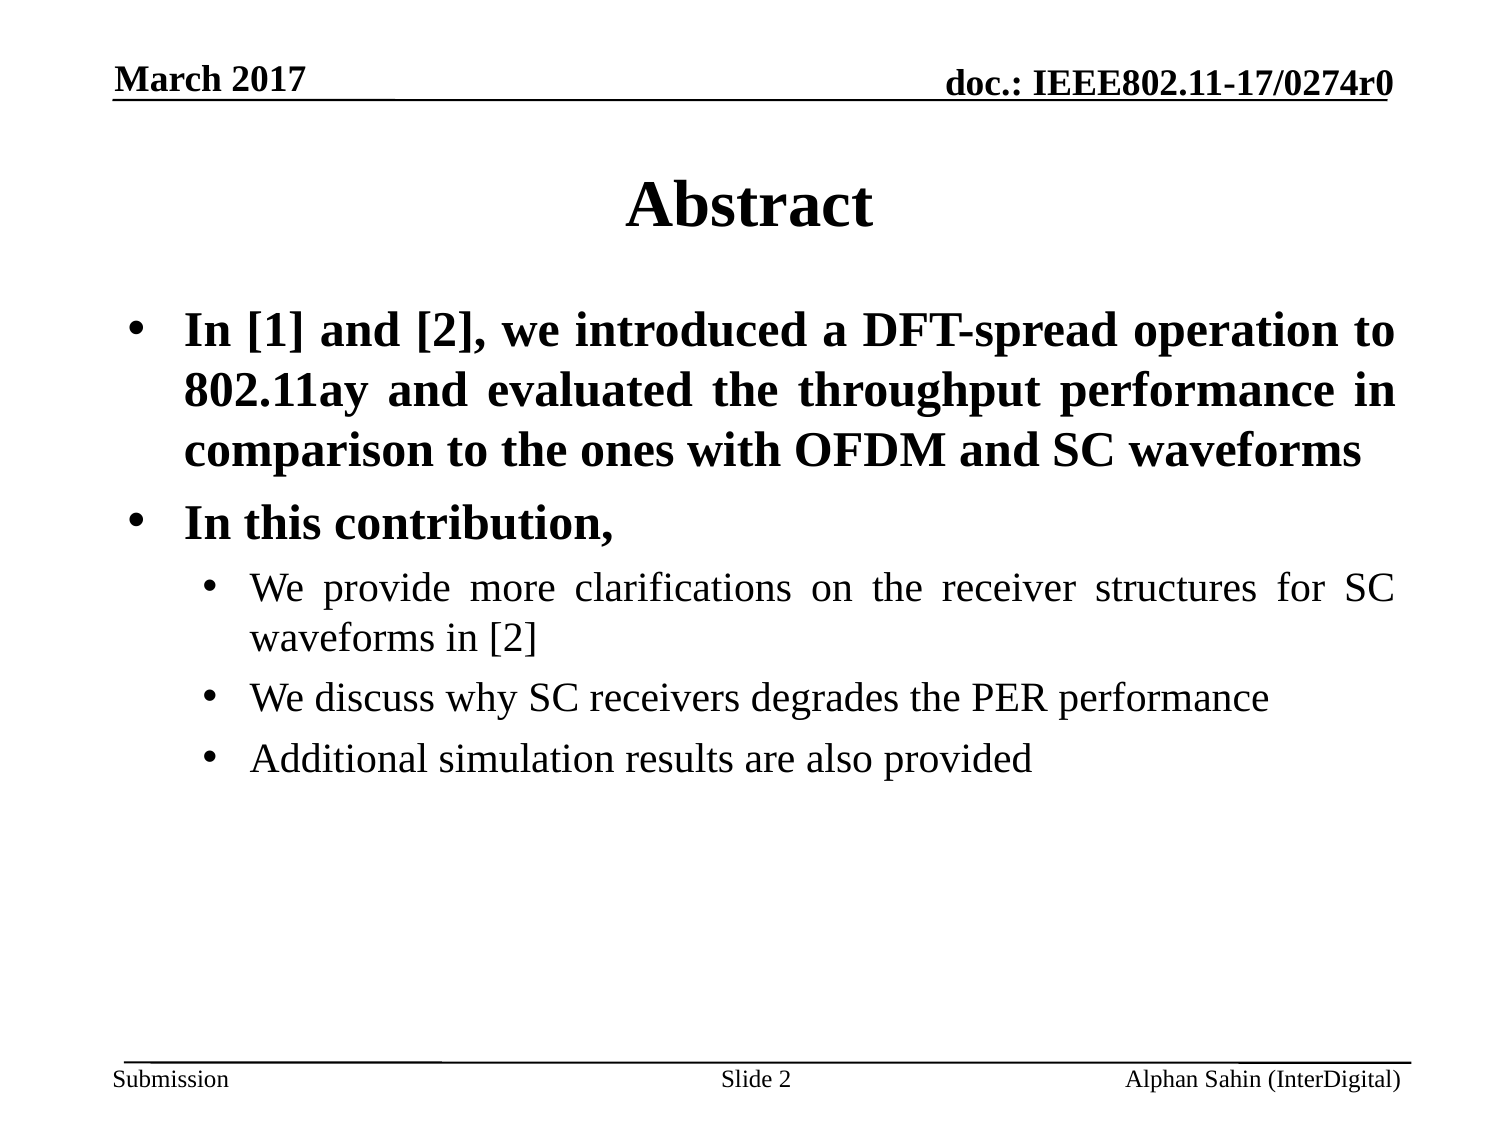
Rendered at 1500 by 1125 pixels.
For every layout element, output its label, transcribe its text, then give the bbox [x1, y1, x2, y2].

title Abstract [112, 112, 1388, 288]
footer Alphan Sahin (InterDigital) [902, 1061, 1402, 1093]
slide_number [114, 54, 493, 100]
slide_number Slide 2 [712, 1061, 800, 1123]
list In [1] and [2], we introduced a DFT-spread operation to 802.11ay and evaluated the throughput performance in comparison to the ones with OFDM and SC waveforms In this contribution, We provide more clarifications on the receiver structures for SC waveforms in [2] We discuss why SC receivers degrades the PER performance Additional simulation results are also provided [112, 289, 1412, 965]
